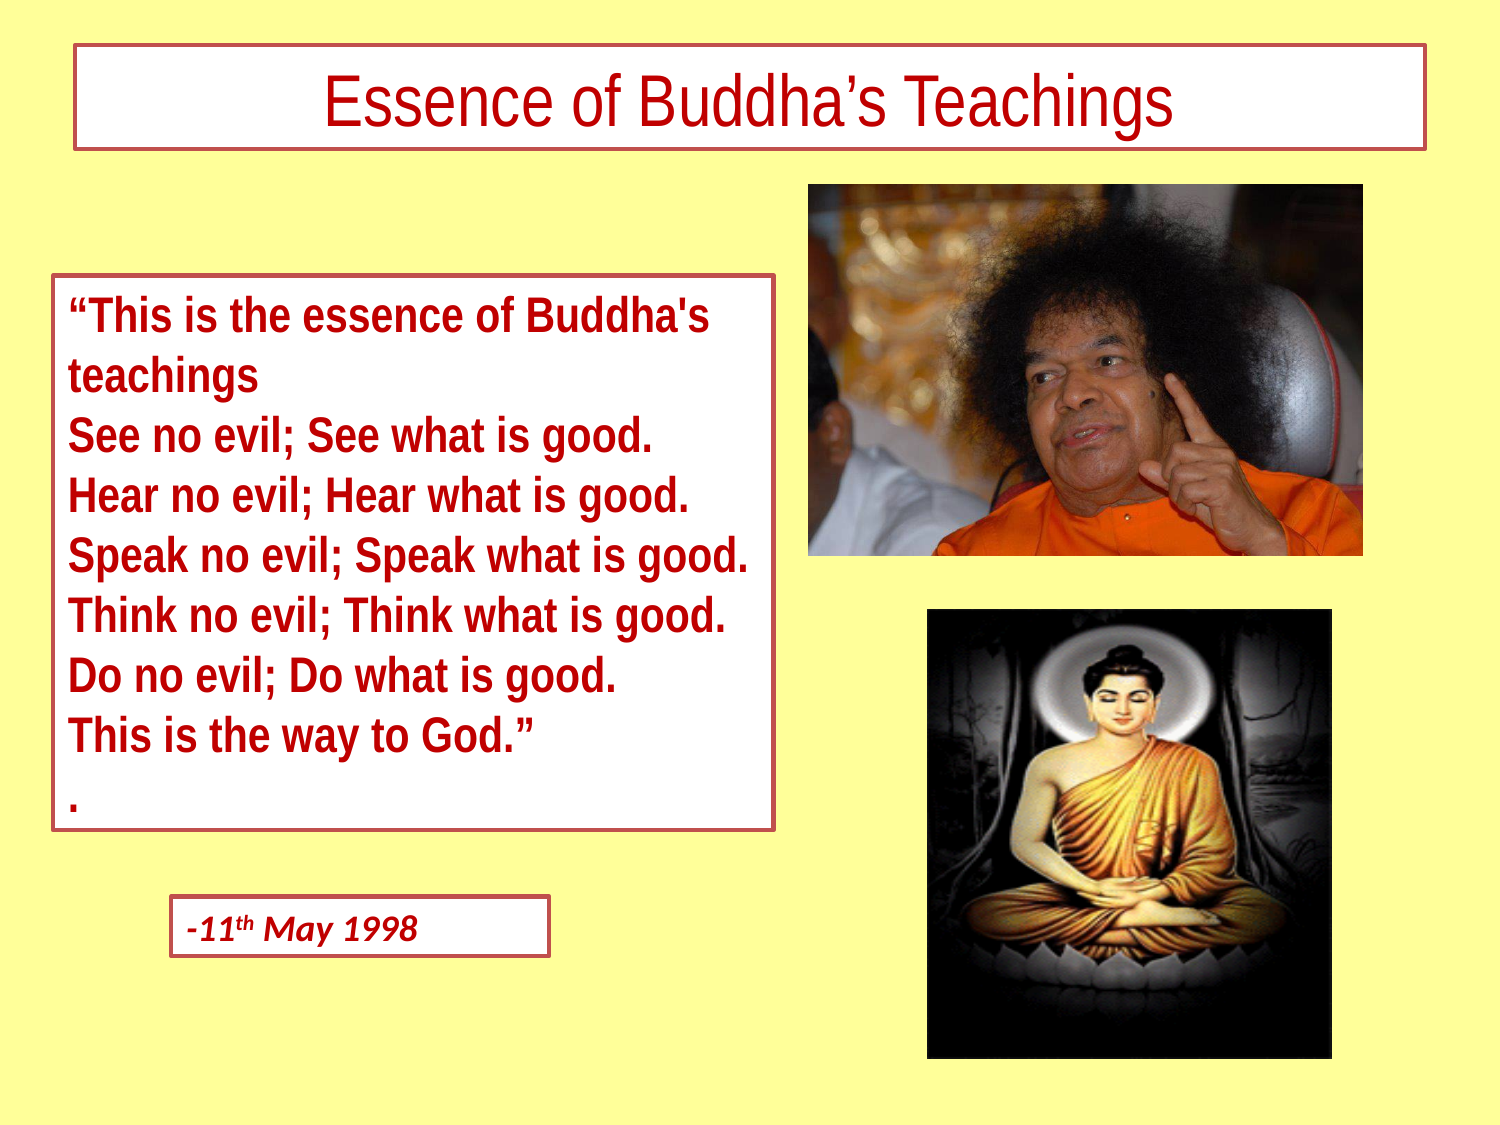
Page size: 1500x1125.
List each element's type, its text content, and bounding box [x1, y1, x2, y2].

text_box “This is the essence of Buddha's teachings See no evil; See what is good. Hear no evil; Hear what is good. Speak no evil; Speak what is good. Think no evil; Think what is good. Do no evil; Do what is good. This is the way to God.” . [51, 273, 776, 832]
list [926, 609, 1333, 1059]
picture [807, 184, 1363, 556]
title Essence of Buddha’s Teachings [73, 43, 1427, 151]
text_box -11th May 1998 [169, 894, 551, 958]
